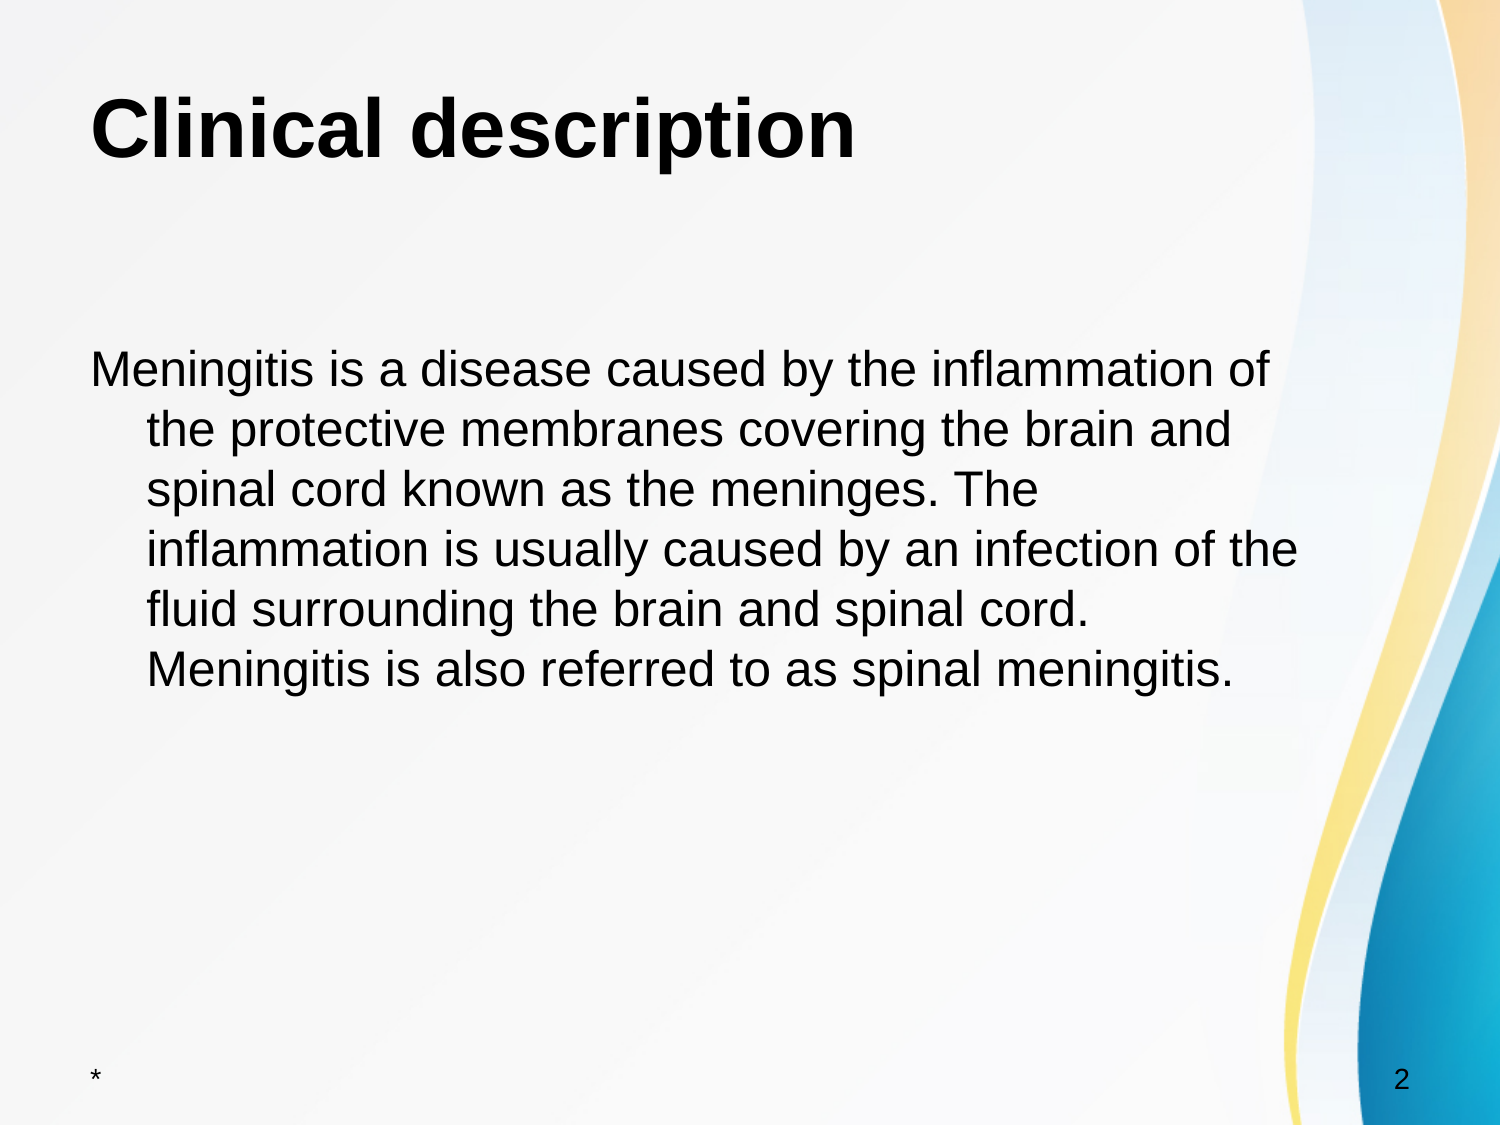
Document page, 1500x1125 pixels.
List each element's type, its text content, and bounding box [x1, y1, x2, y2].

title Clinical description [75, 76, 1425, 172]
text_box * [75, 1024, 425, 1103]
list Meningitis is a disease caused by the inflammation of the protective membranes covering the brain and spinal cord known as the meninges. The inflammation is usually caused by an infection of the fluid surrounding the brain and spinal cord. Meningitis is also referred to as spinal meningitis. [75, 329, 1322, 867]
picture [0, 0, 1500, 1125]
text_box ‹#› [1074, 1024, 1425, 1103]
